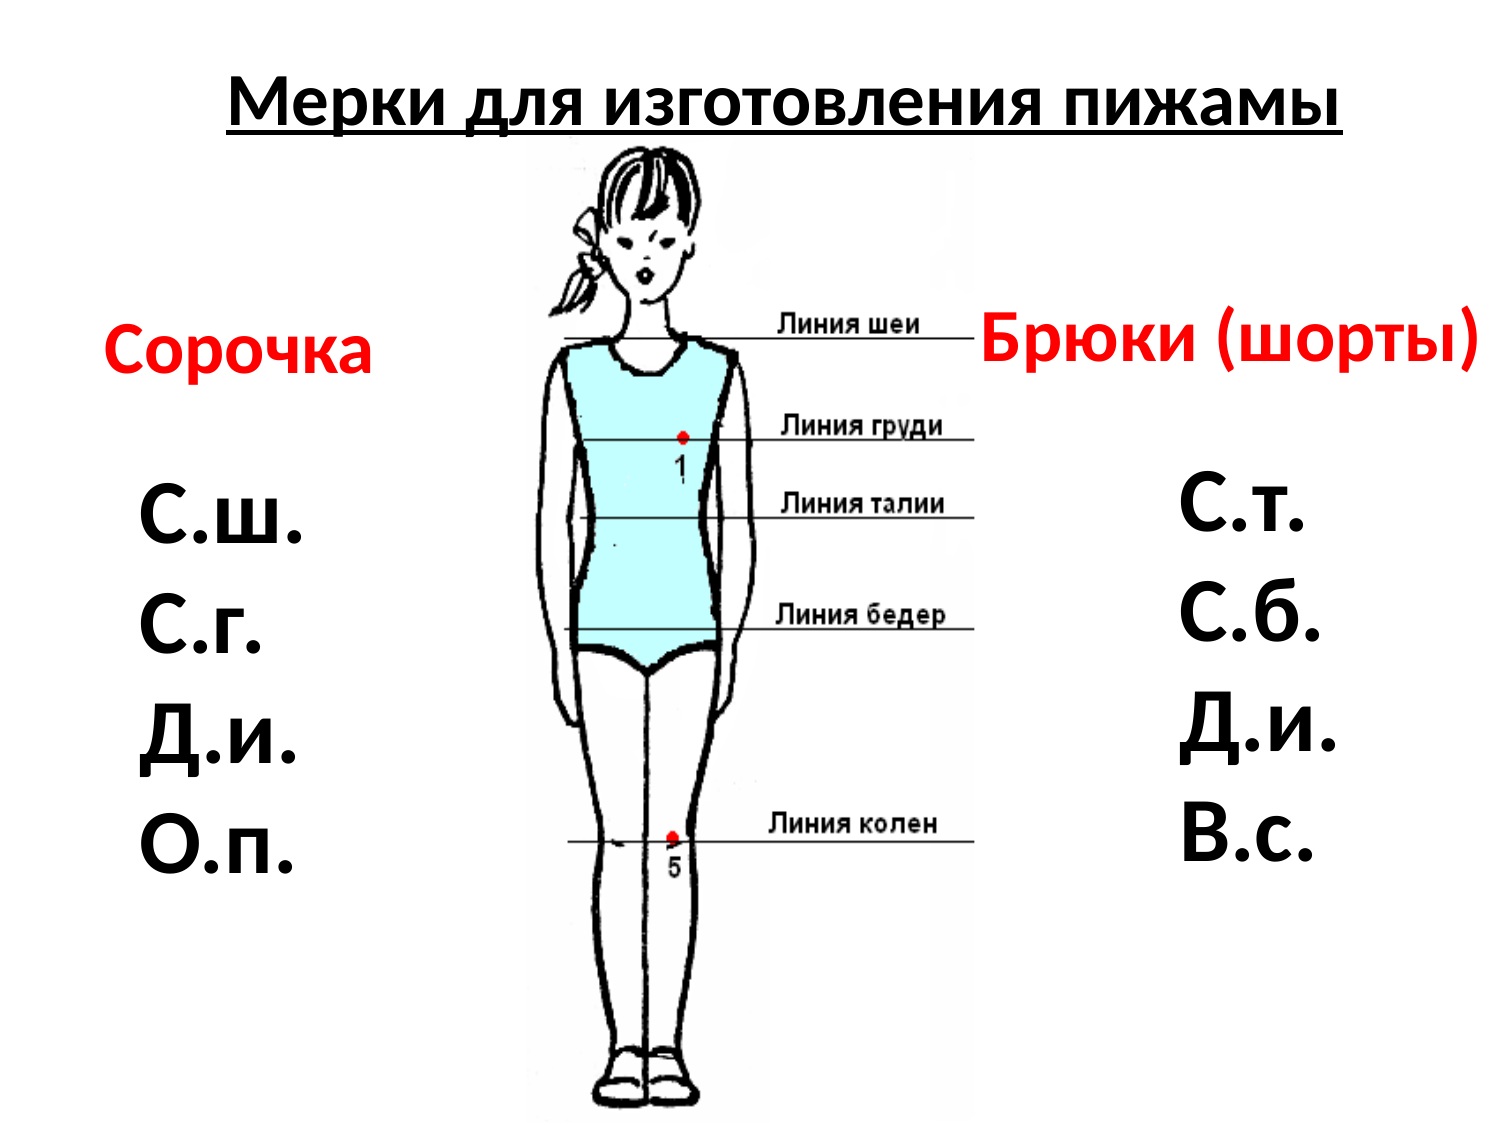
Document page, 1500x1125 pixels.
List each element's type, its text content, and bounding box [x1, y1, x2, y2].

text_box С.т. С.б. Д.и. В.с. [1164, 432, 1356, 888]
text_box Сорочка [90, 290, 391, 396]
text_box Брюки (шорты) [980, 278, 1497, 384]
text_box С.ш. С.г. Д.и. О.п. [124, 444, 323, 899]
text_box Мерки для изготовления пижамы [211, 42, 1358, 148]
picture [501, 135, 975, 1125]
